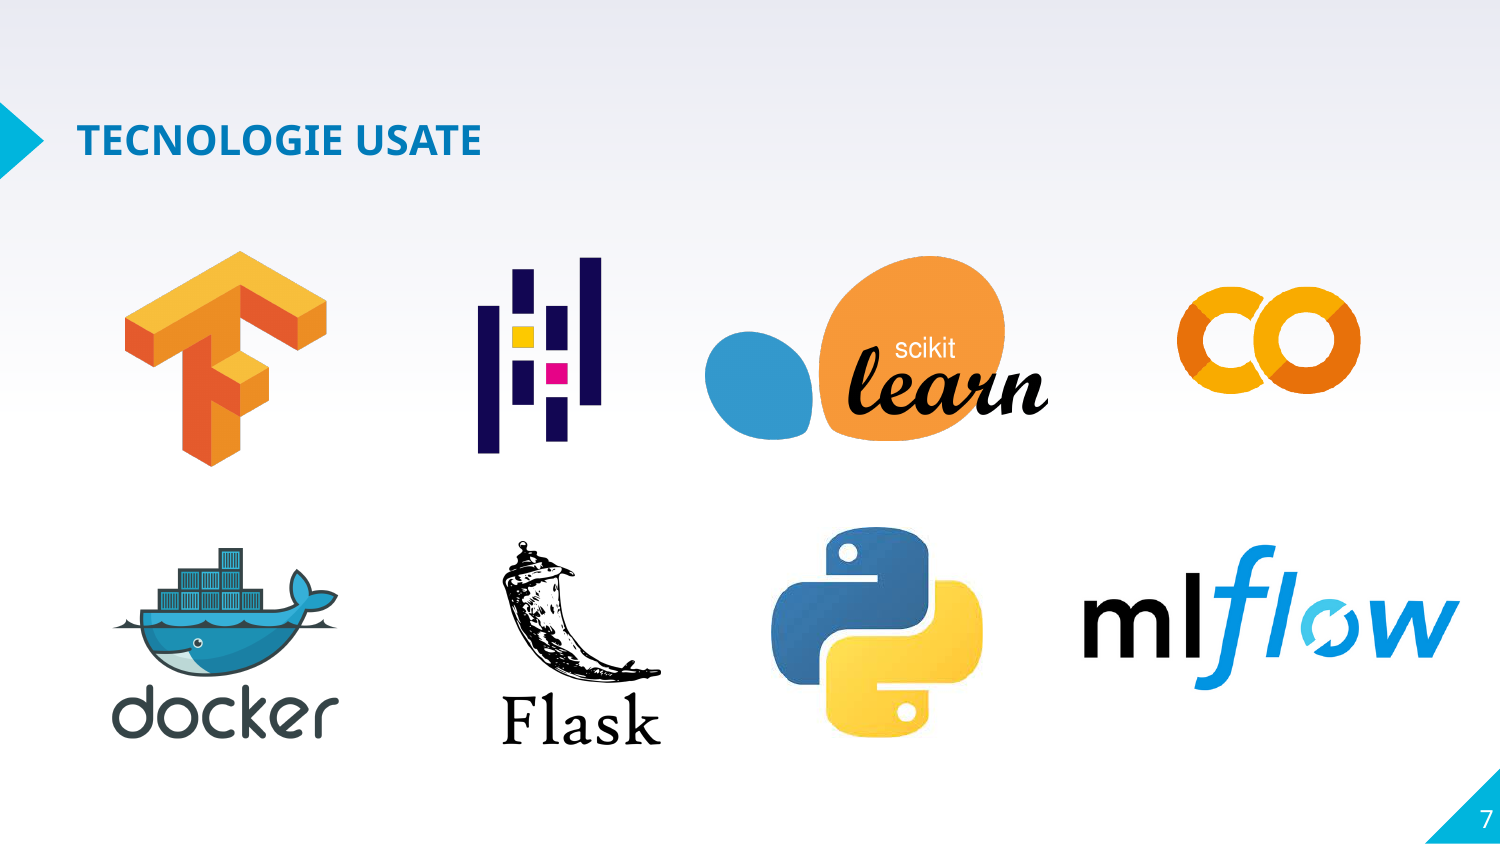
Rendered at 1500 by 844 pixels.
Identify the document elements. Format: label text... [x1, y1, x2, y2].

picture [1162, 234, 1374, 447]
picture [124, 251, 327, 468]
title TECNOLOGIE USATE [76, 123, 1002, 170]
picture [771, 527, 983, 738]
slide_number ‹#› [1418, 760, 1494, 838]
picture [705, 256, 1049, 442]
picture [445, 541, 717, 745]
picture [112, 548, 340, 739]
picture [1075, 507, 1461, 725]
picture [445, 231, 633, 481]
